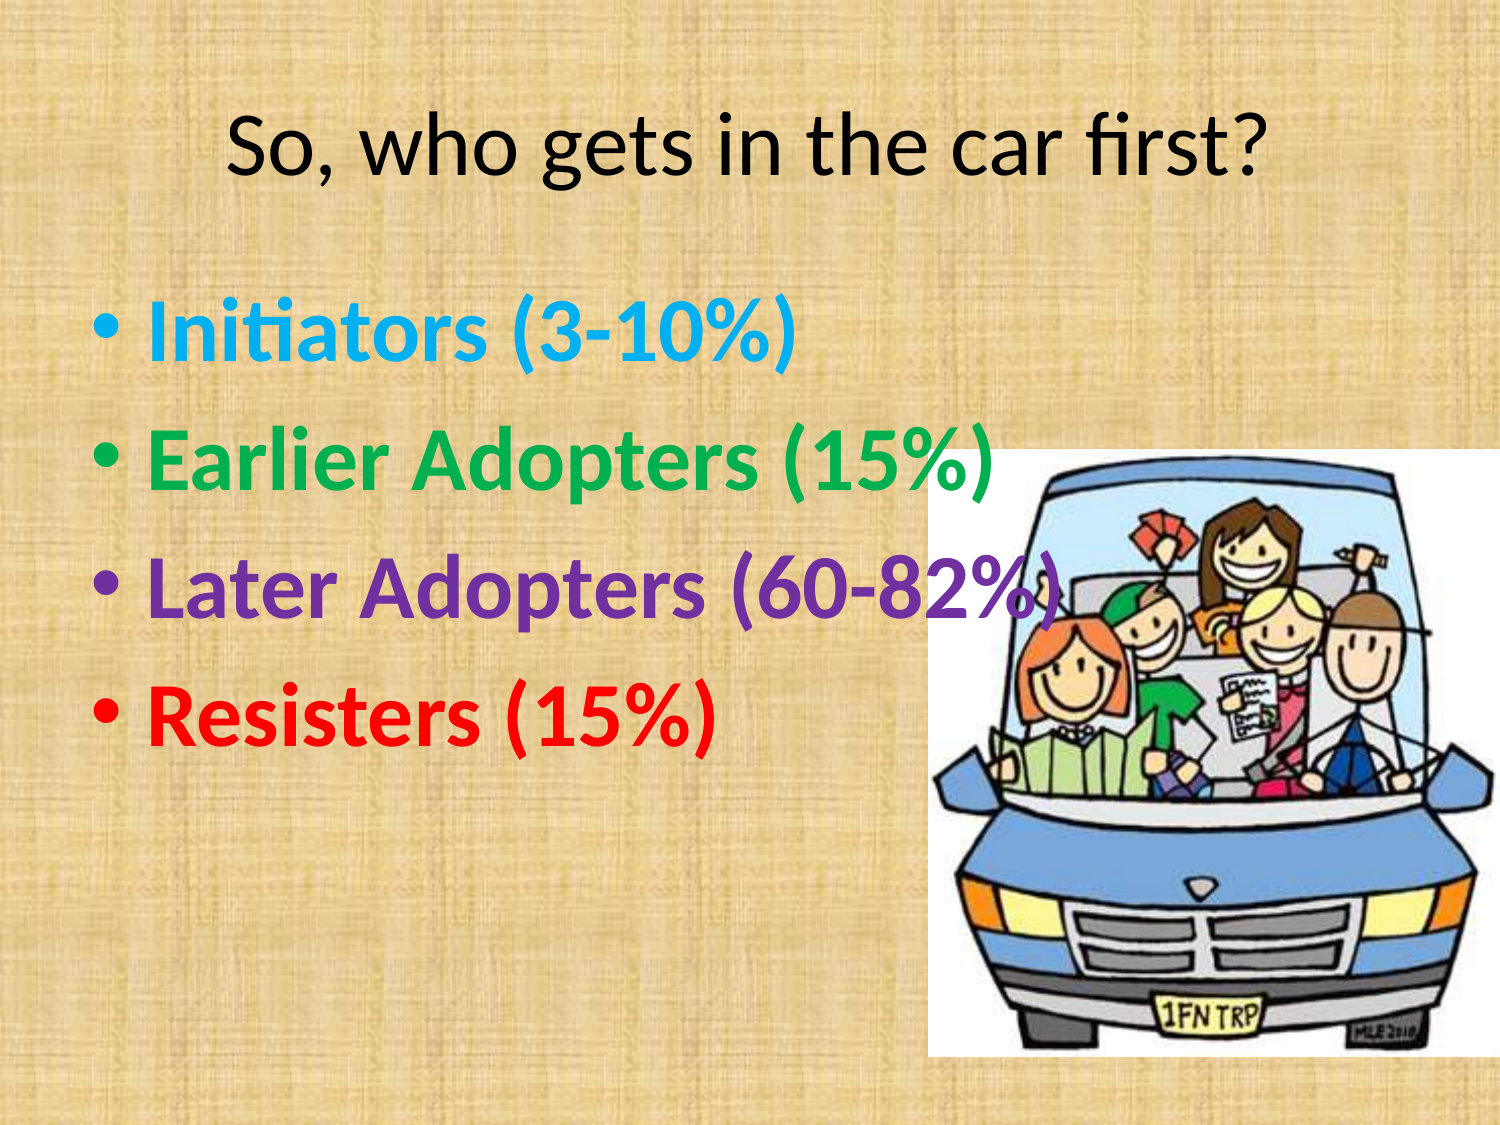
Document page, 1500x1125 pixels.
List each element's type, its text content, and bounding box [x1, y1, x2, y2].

title So, who gets in the car first? [75, 45, 1425, 233]
list Initiators (3-10%) Earlier Adopters (15%) Later Adopters (60-82%) Resisters (15%) [75, 262, 1425, 1005]
picture [0, 0, 1500, 1125]
